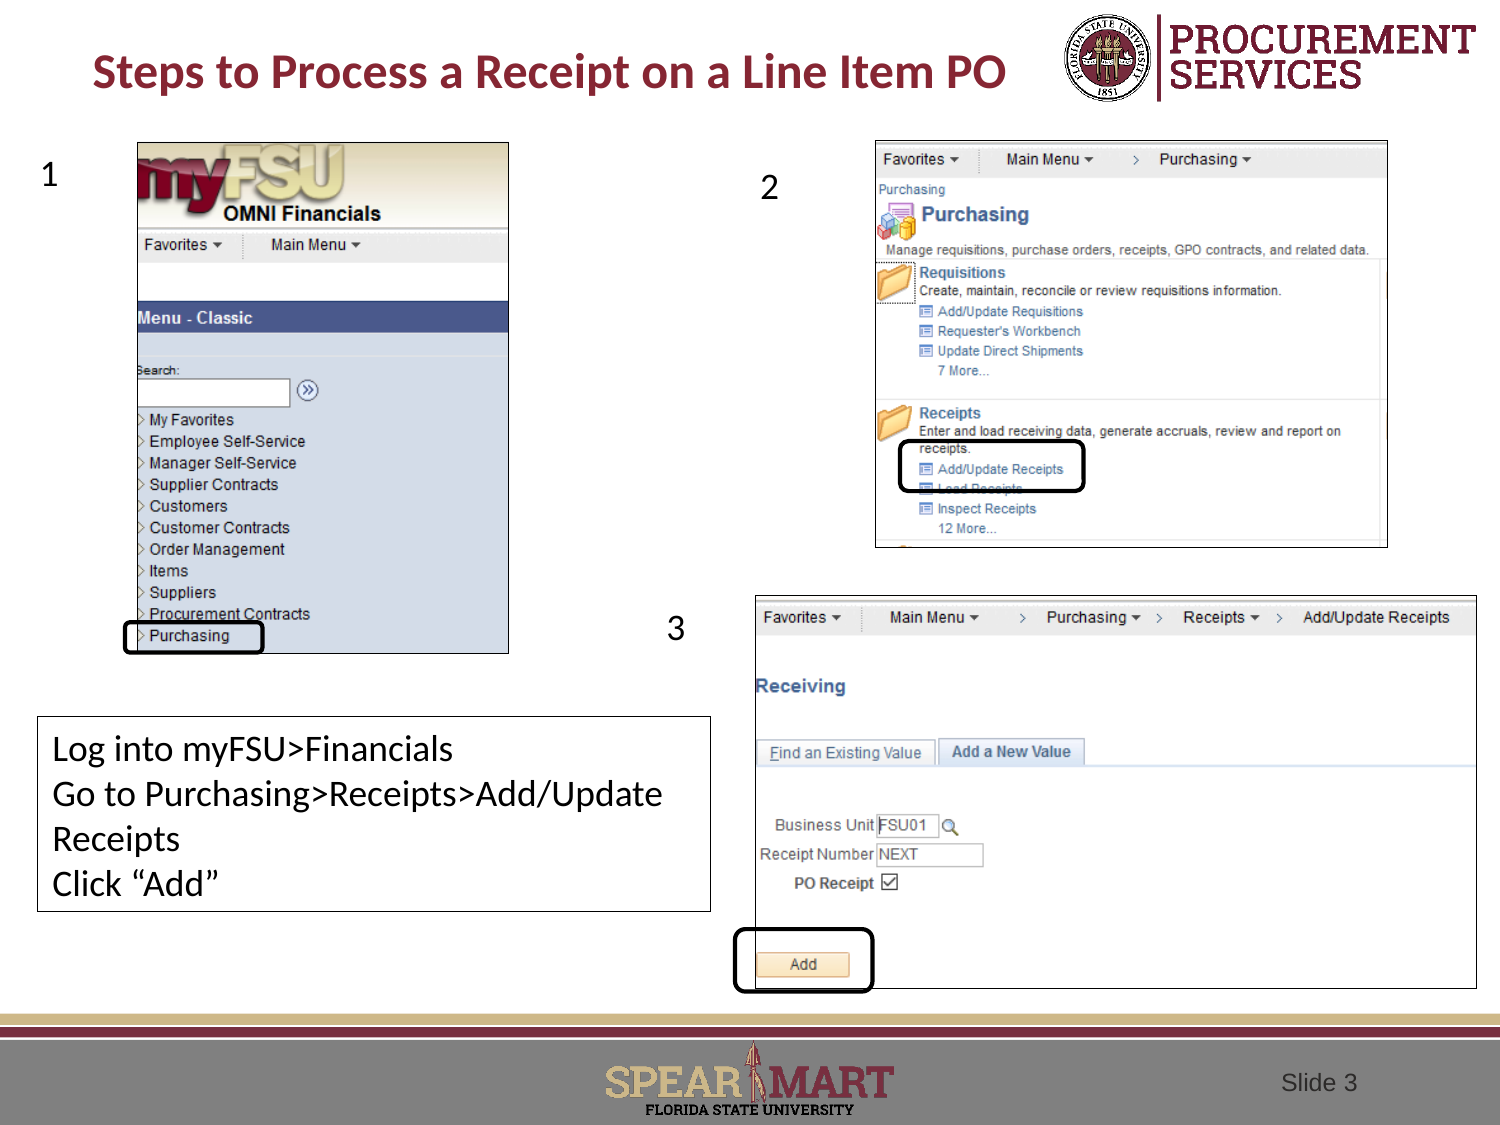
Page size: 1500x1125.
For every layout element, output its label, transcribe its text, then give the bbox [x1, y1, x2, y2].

picture [606, 1040, 894, 1115]
picture [137, 141, 509, 654]
text_box 3 [651, 595, 715, 656]
text_box Log into myFSU>Financials Go to Purchasing>Receipts>Add/Update Receipts Click “Add” [37, 716, 711, 912]
text_box 1 [24, 141, 100, 202]
text_box [732, 927, 752, 994]
text_box 2 [745, 154, 808, 215]
picture [1062, 12, 1500, 104]
text_box [122, 620, 132, 655]
picture [755, 595, 1478, 989]
text_box Steps to Process a Receipt on a Line Item PO [37, 31, 1063, 107]
picture [874, 139, 1388, 549]
